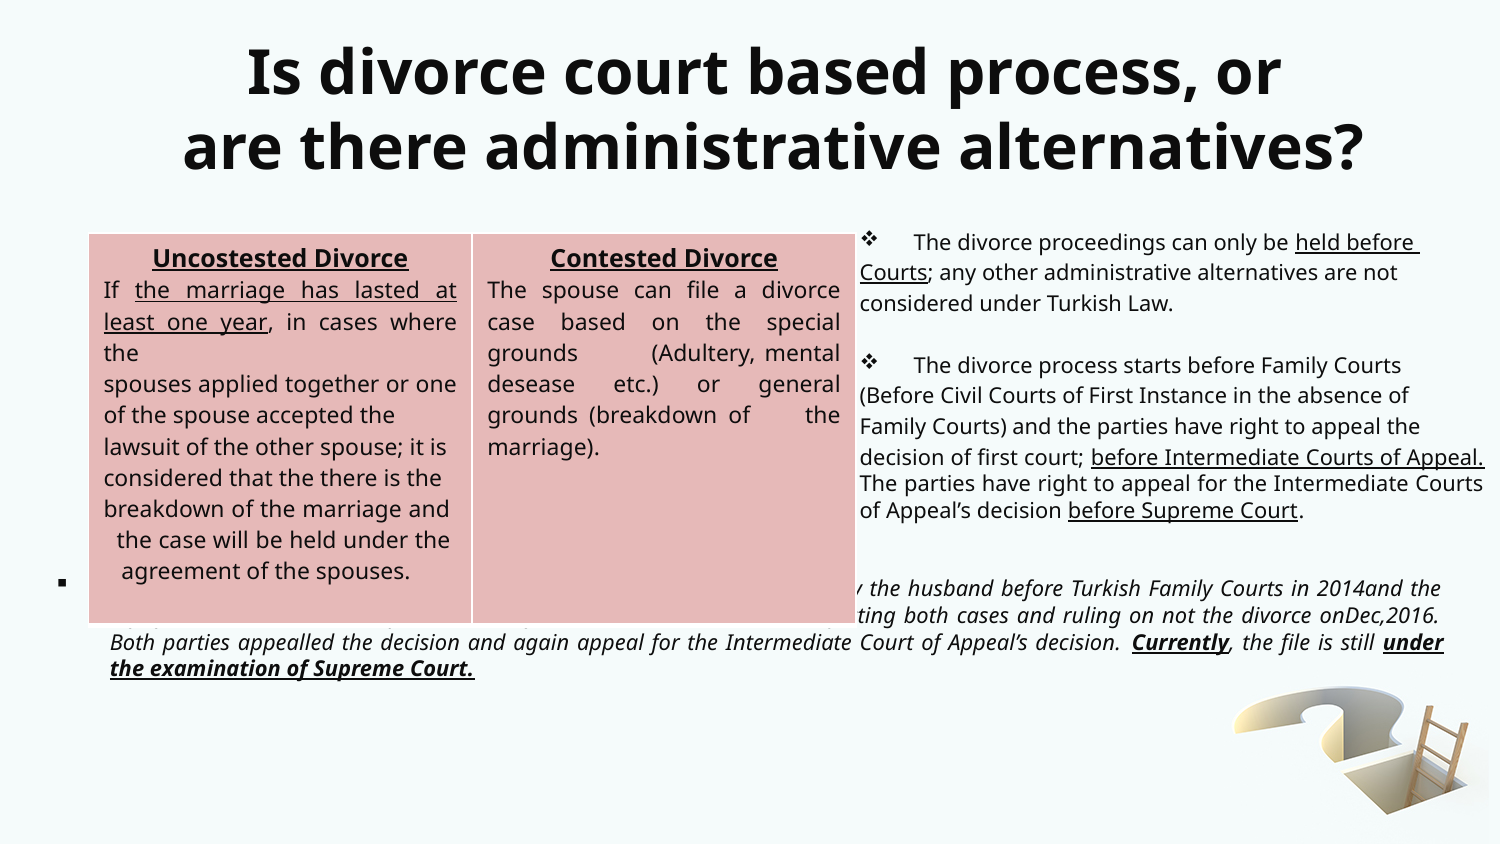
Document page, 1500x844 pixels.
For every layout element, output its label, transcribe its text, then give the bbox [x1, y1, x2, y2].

table_header Uncostested Divorce If the marriage has lasted at least one year, in cases where the spouses applied together or one of the spouse accepted the lawsuit of the other spouse; it is considered that the there is the breakdown of the marriage and the case will be held under the agreement of the spouses. [89, 234, 471, 623]
table_header Contested Divorce The spouse can file a divorce case based on the special grounds (Adultery, mental desease etc.) or general grounds (breakdown of the marriage). [473, 234, 855, 623]
text_box Case Study – E.J. vs K.J. Case: The contested divorce case was filed by the husband before Turkish Family Courts in 2014and the wife filed counter case in Sept, 2014. The final decision was based on rejecting both cases and ruling on not the divorce onDec,2016. Both parties appealled the decision and again appeal for the Intermediate Court of Appeal’s decision. Currently, the file is still under the examination of Supreme Court. [41, 563, 1459, 689]
list The divorce proceedings can only be held before Courts; any other administrative alternatives are not considered under Turkish Law. The divorce process starts before Family Courts (Before Civil Courts of First Instance in the absence of Family Courts) and the parties have right to appeal the decision of first court; before Intermediate Courts of Appeal. The parties have right to appeal for the Intermediate Courts of Appeal’s decision before Supreme Court. [844, 220, 1500, 552]
picture [0, 0, 1500, 844]
title Is divorce court based process, or are there administrative alternatives? [112, 4, 1436, 210]
